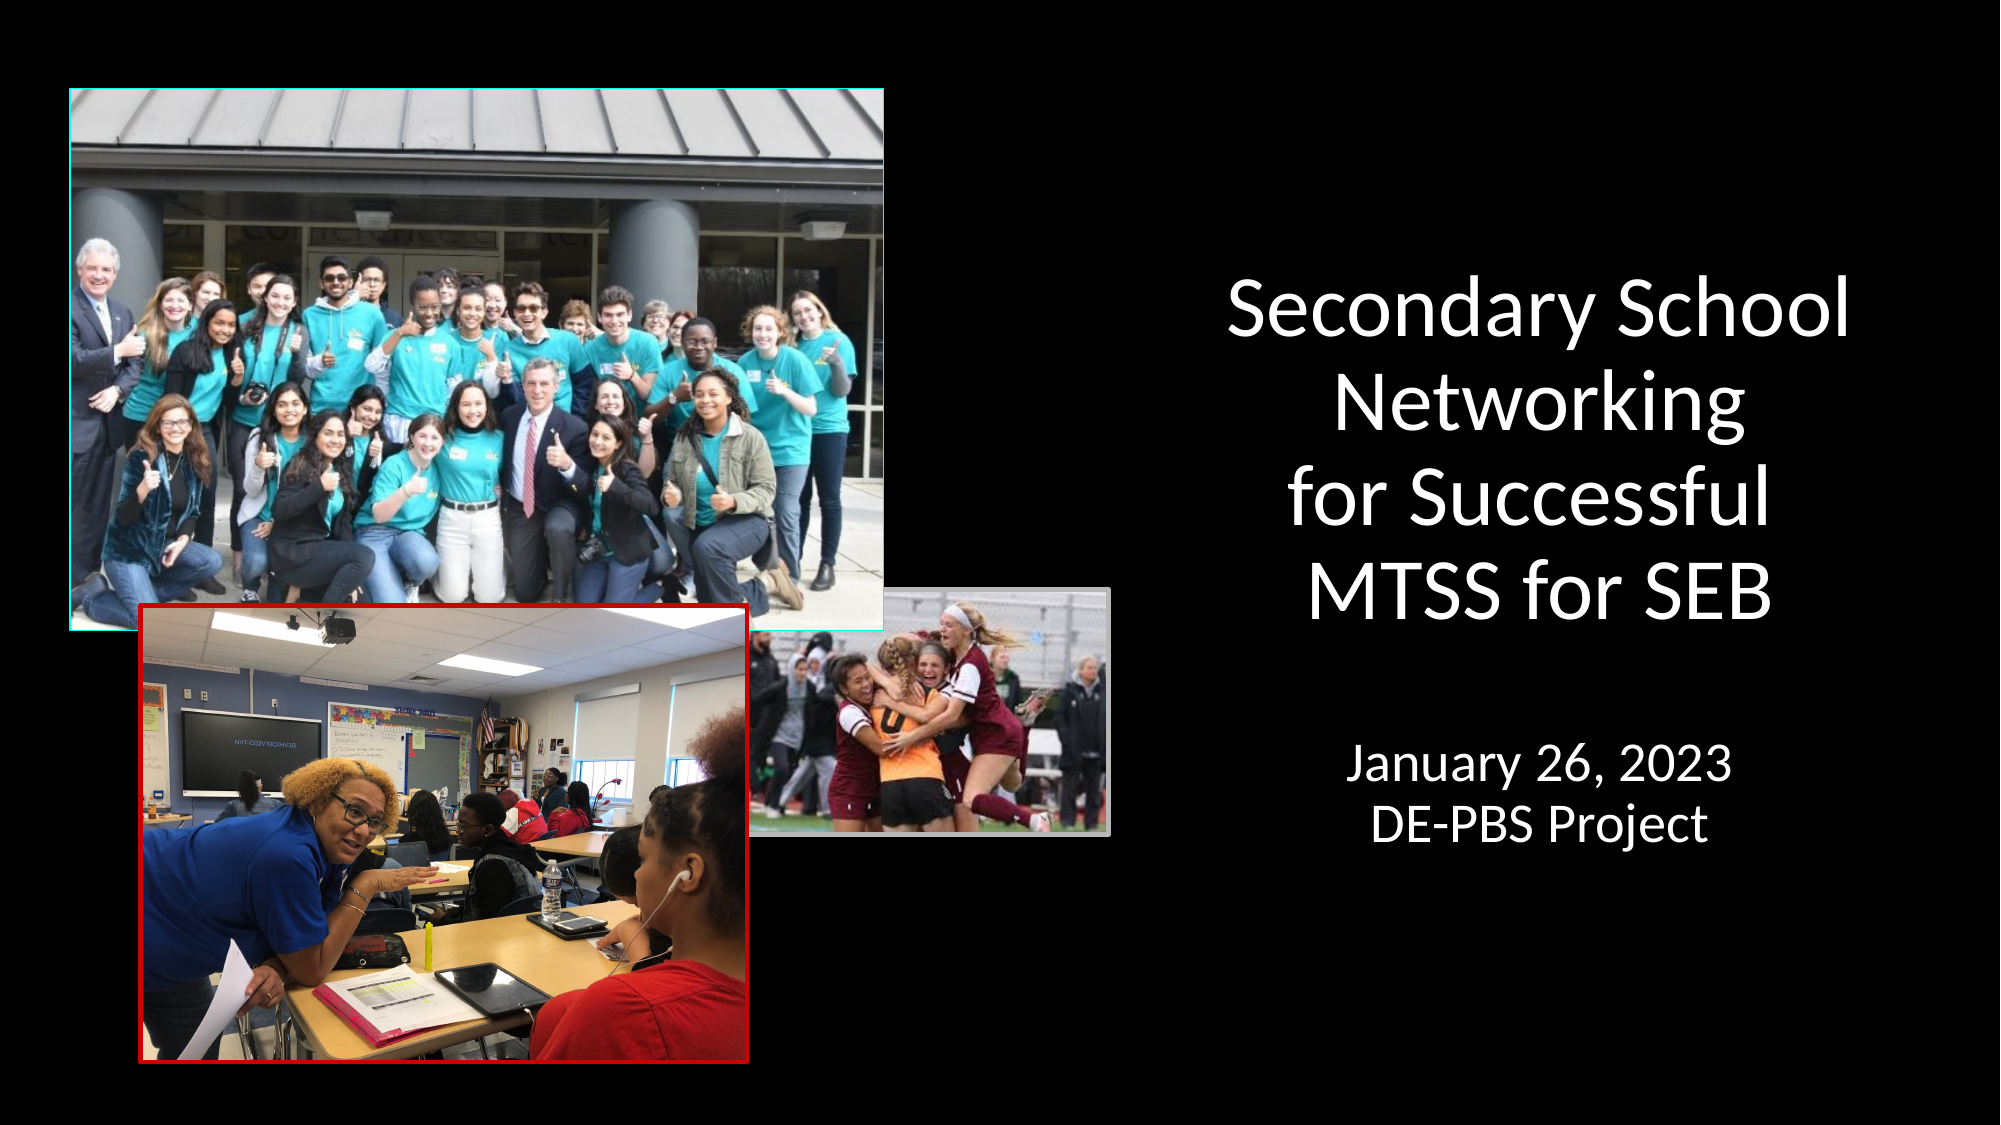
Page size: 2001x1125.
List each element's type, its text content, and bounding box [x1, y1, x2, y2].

picture [70, 89, 1107, 1060]
title Secondary School Networking for Successful MTSS for SEB January 26, 2023 DE-PBS Project [1151, 692, 1929, 862]
